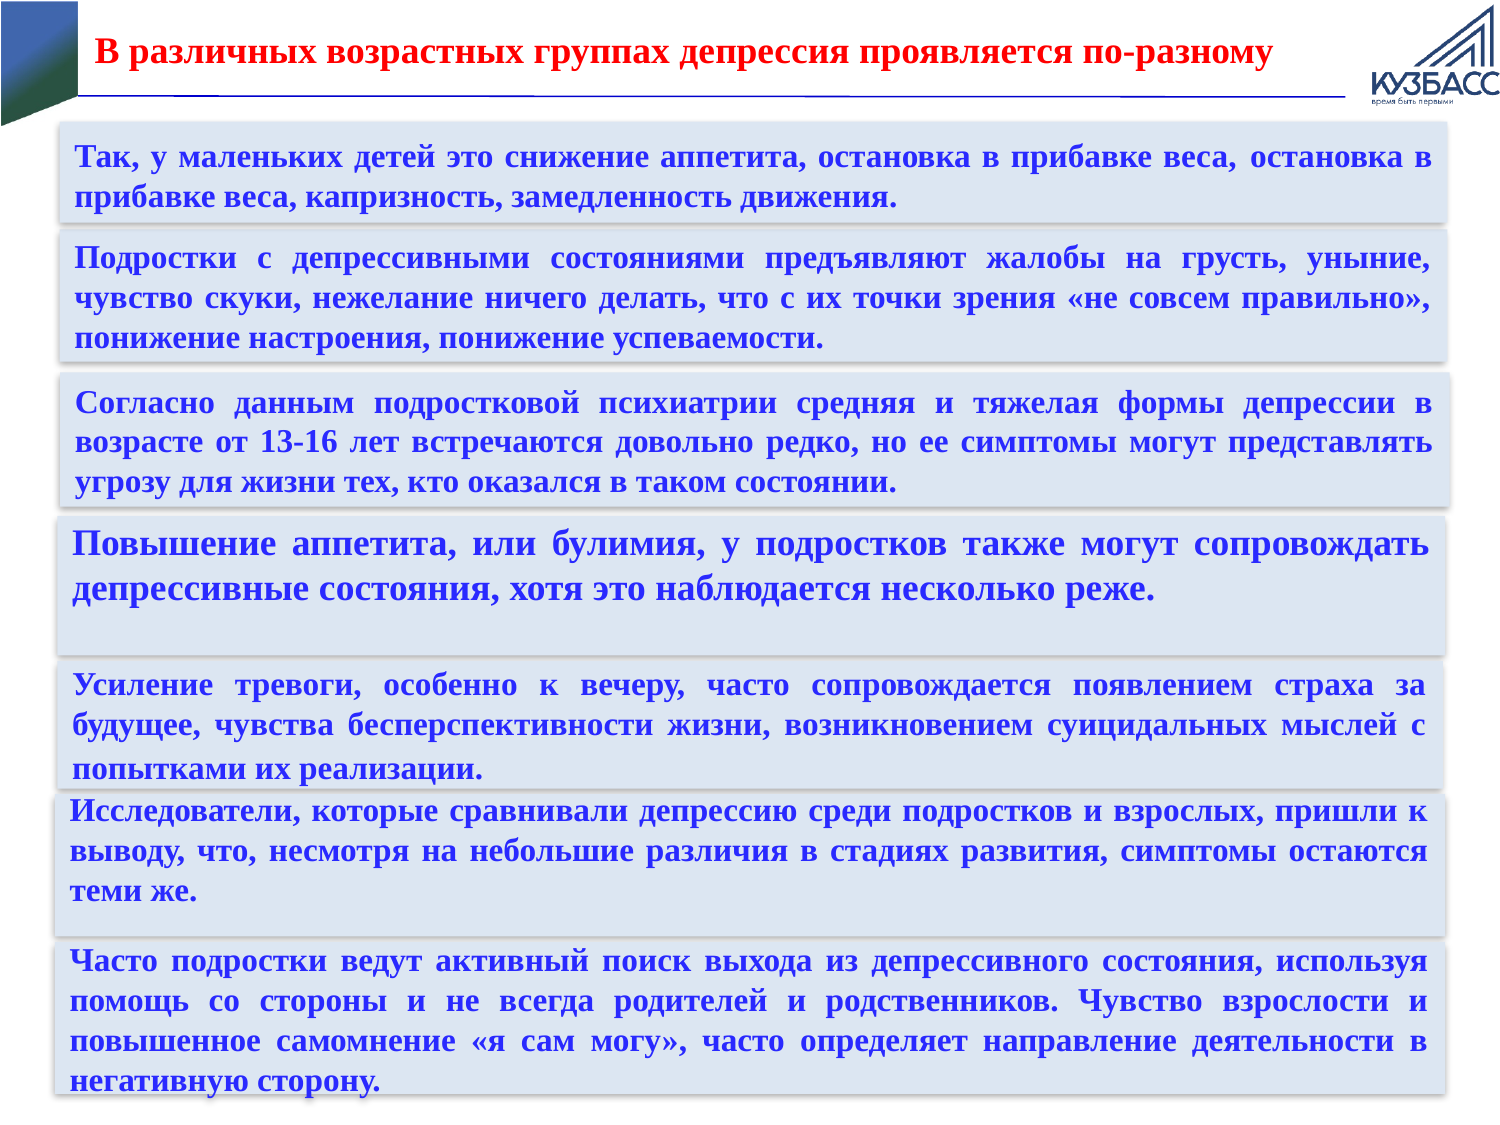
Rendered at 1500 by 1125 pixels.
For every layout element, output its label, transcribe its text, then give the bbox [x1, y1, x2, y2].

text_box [54, 121, 1450, 937]
text_box Часто подростки ведут активный поиск выхода из депрессивного состояния, используя помощь со стороны и не всегда родителей и родственников. Чувство взрослости и повышенное самомнение «я сам могу», часто определяет направление деятельности в негативную сторону. [53, 943, 1447, 1096]
picture [1, 0, 79, 126]
text_box В различных возрастных группах депрессия проявляется по-разному [82, 19, 1366, 79]
picture [1371, 4, 1500, 107]
